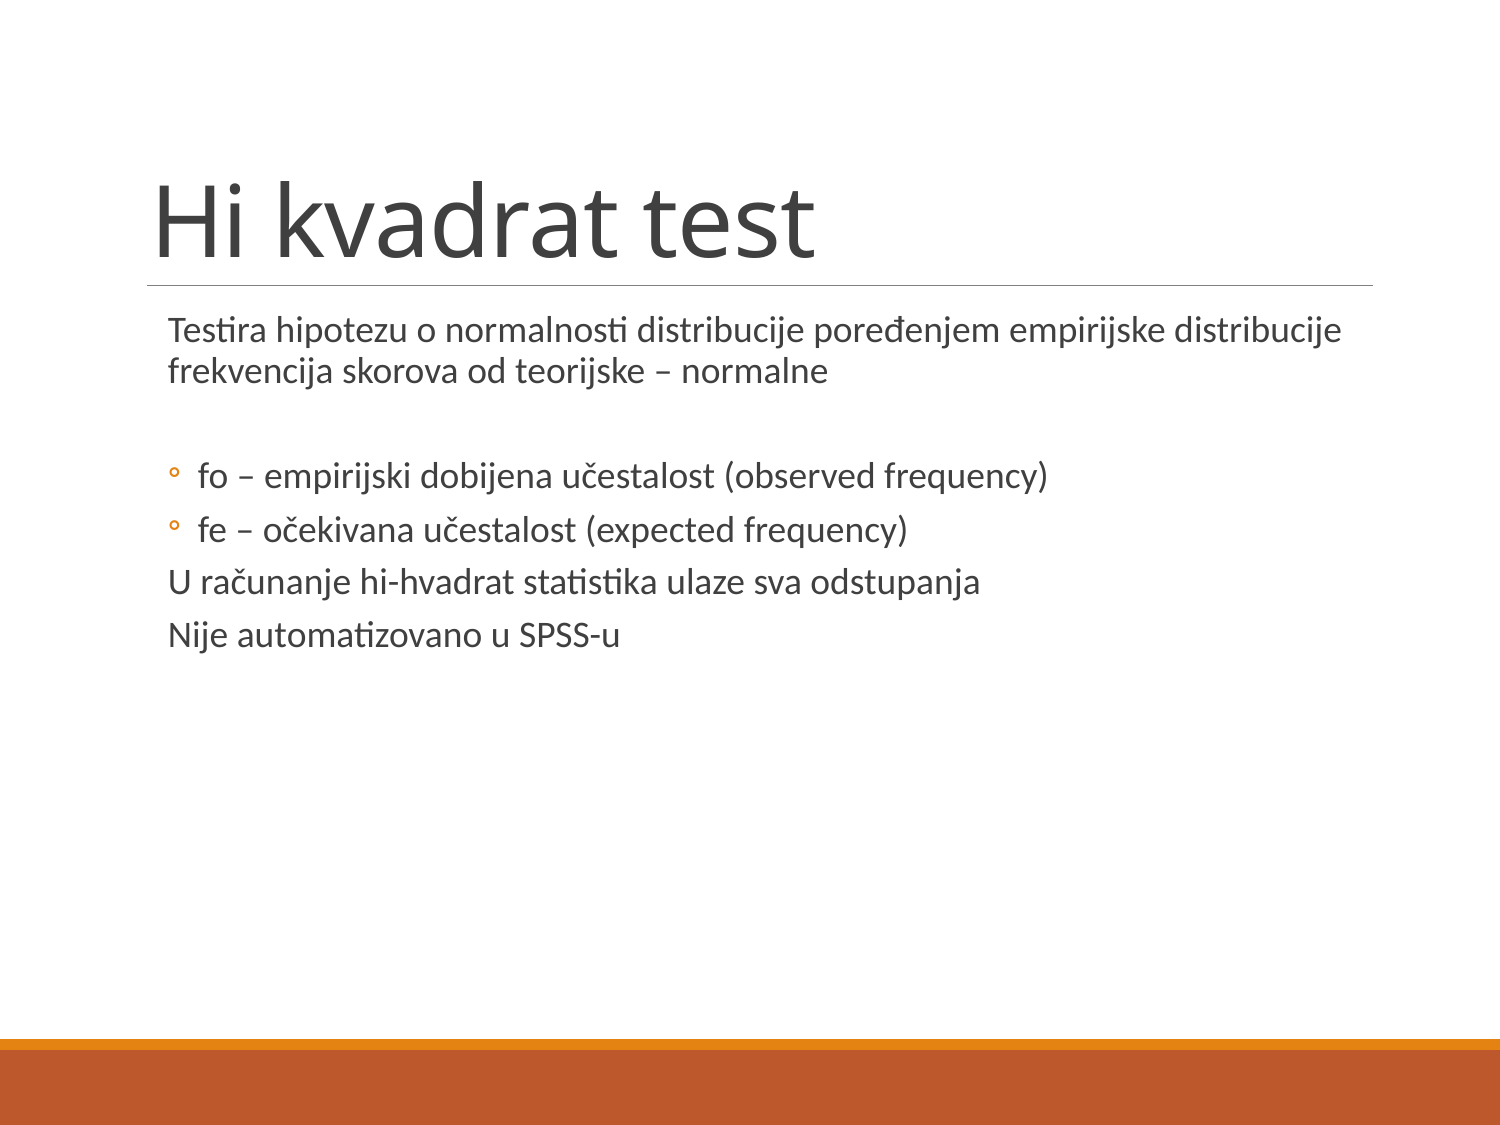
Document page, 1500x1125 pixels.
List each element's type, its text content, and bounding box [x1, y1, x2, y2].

title Hi kvadrat test [135, 47, 1373, 285]
